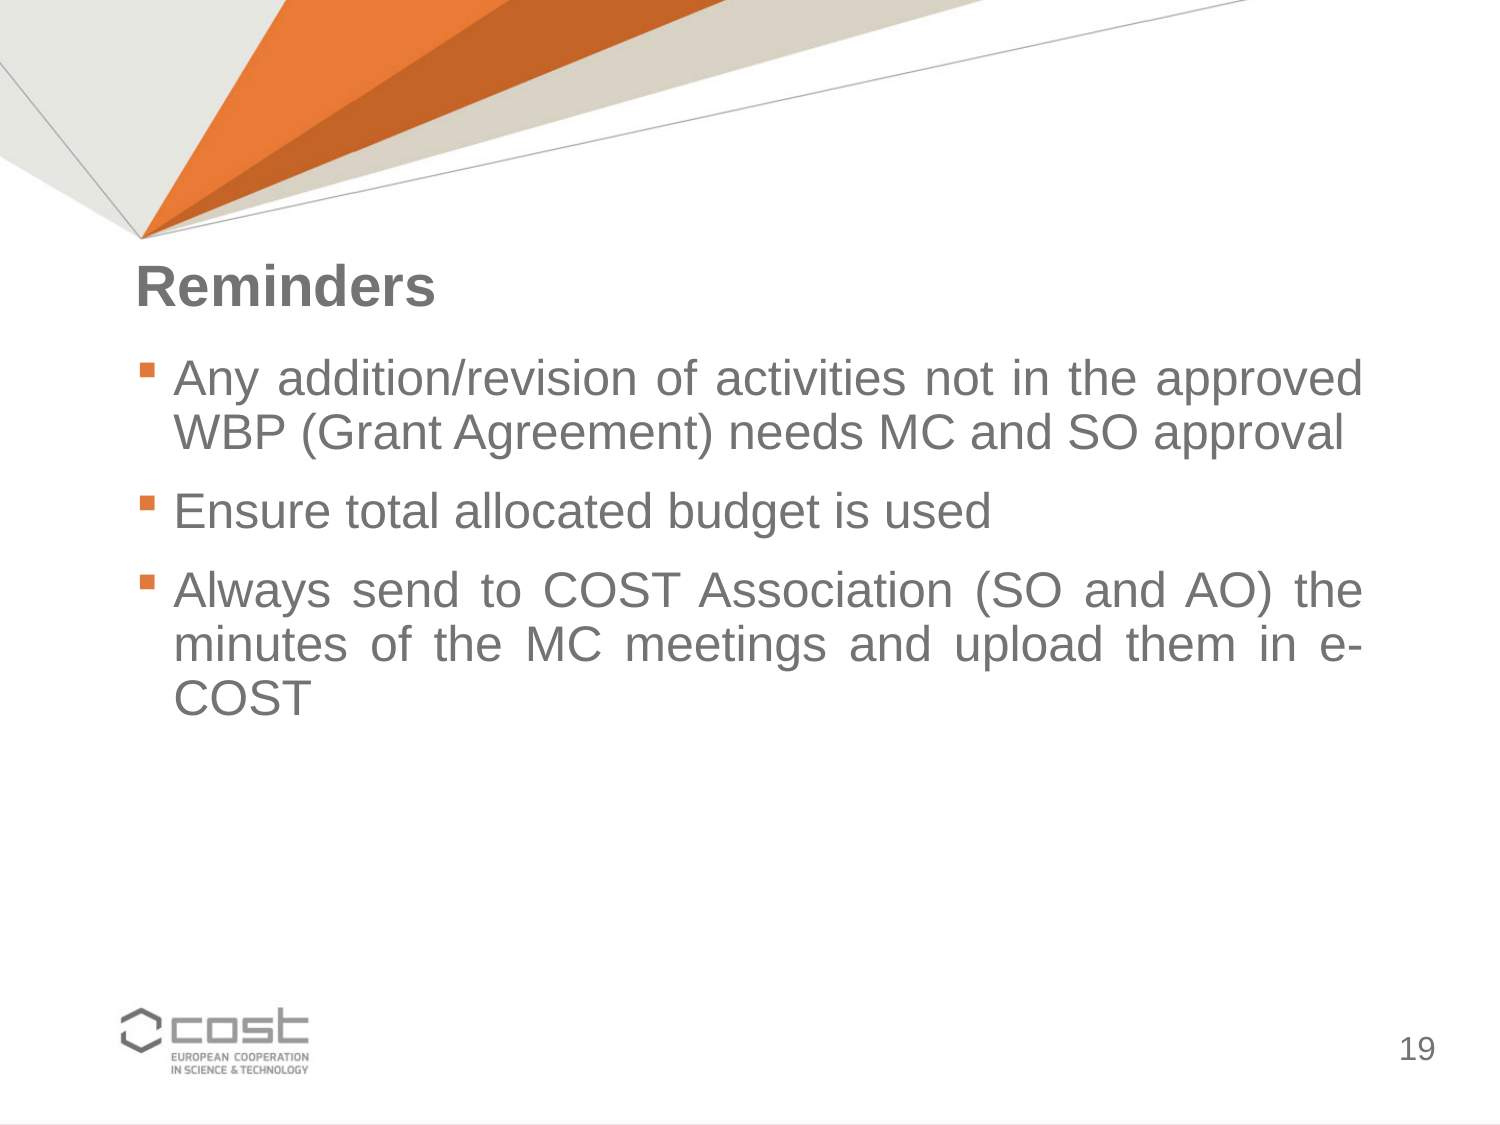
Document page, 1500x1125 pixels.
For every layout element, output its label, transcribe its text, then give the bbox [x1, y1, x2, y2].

list Any addition/revision of activities not in the approved WBP (Grant Agreement) needs MC and SO approval Ensure total allocated budget is used Always send to COST Association (SO and AO) the minutes of the MC meetings and upload them in e-COST [121, 345, 1379, 780]
picture [0, 0, 1500, 1125]
title Reminders [121, 248, 1146, 345]
